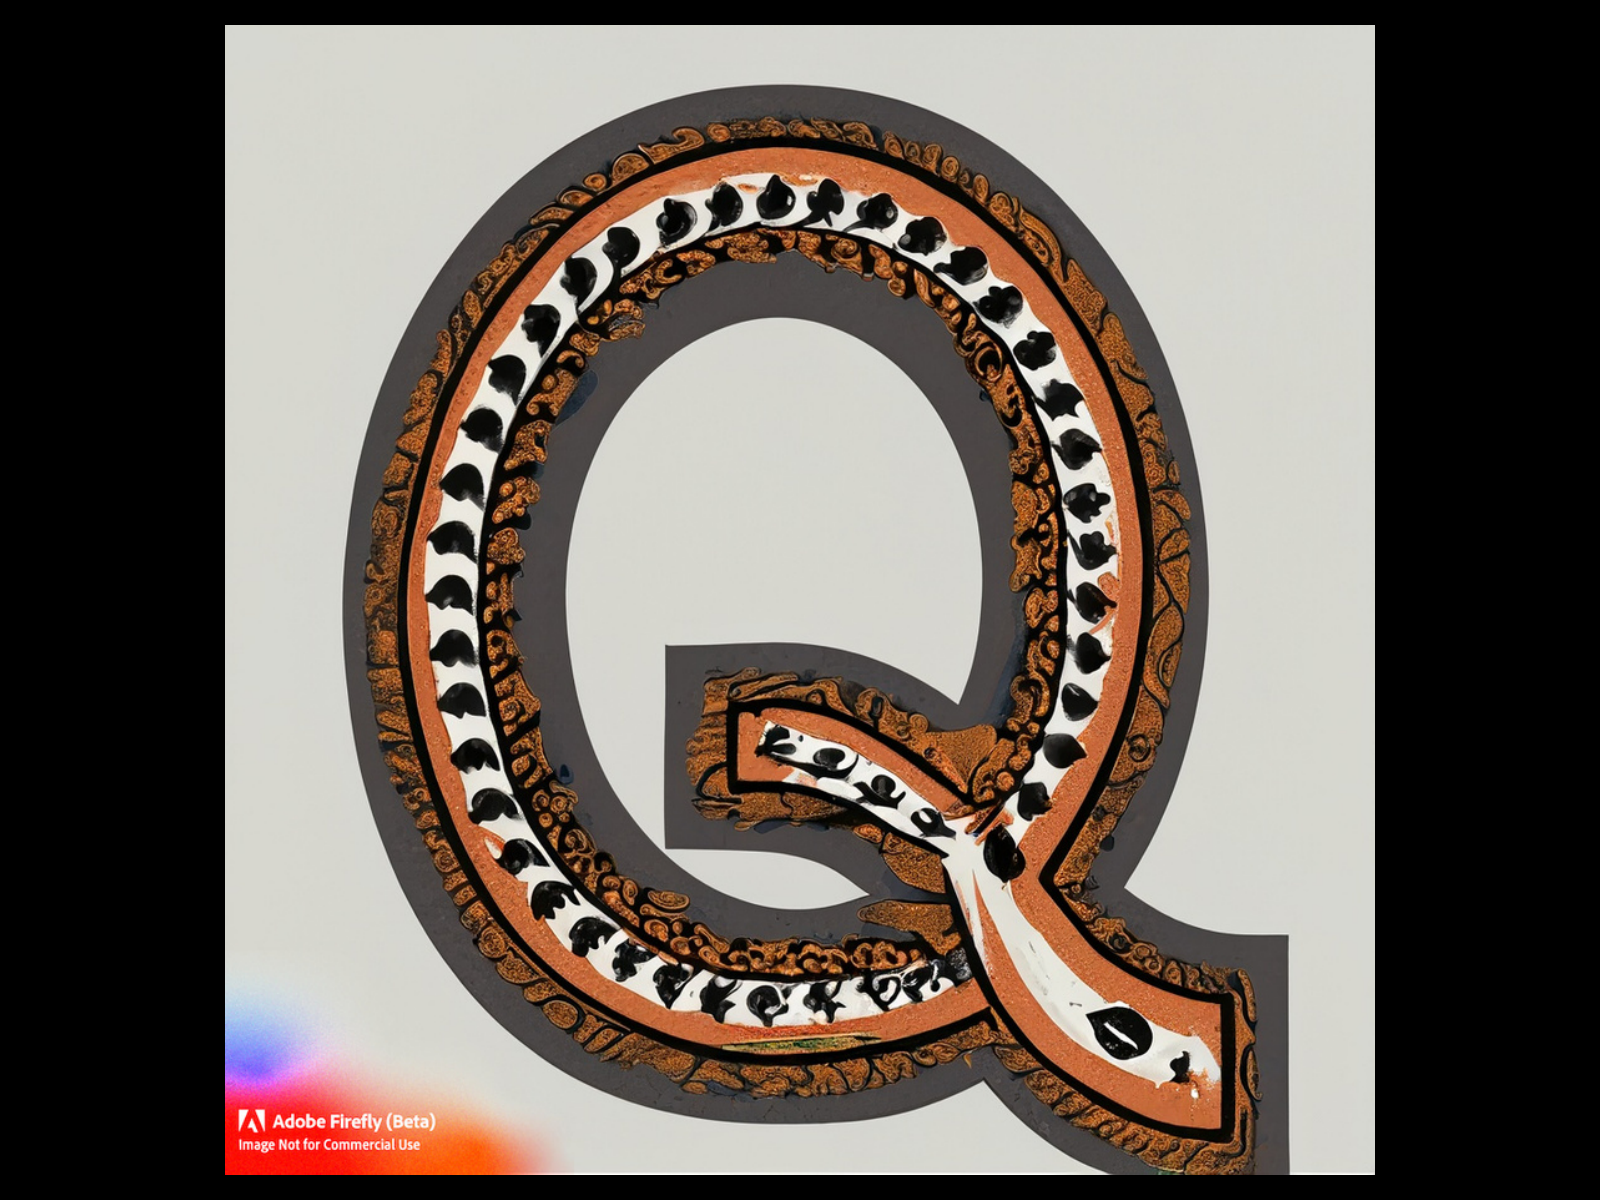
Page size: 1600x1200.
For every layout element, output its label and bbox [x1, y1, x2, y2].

text_box [225, 25, 1375, 1175]
